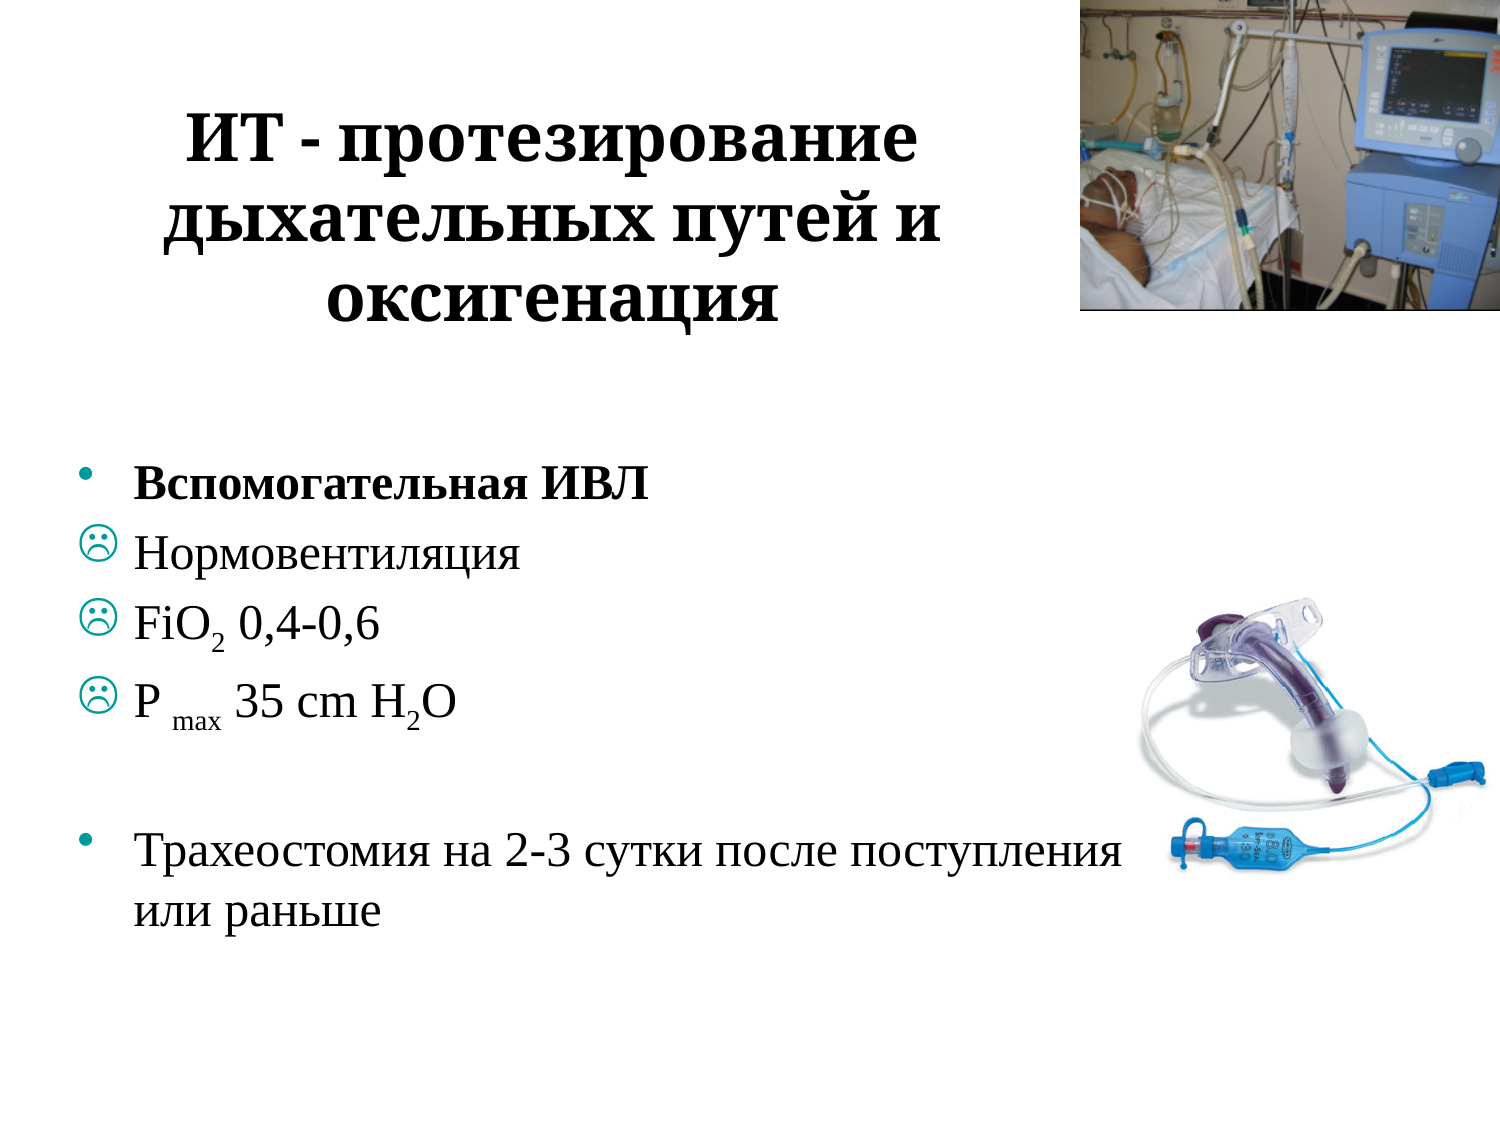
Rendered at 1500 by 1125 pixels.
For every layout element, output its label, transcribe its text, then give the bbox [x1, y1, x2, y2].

picture [1080, 0, 1500, 312]
text_box Вспомогательная ИВЛ Нормовентиляция FiO2 0,4-0,6 P max 35 cm H2O Трахеостомия на 2-3 сутки после поступления или раньше [62, 442, 1163, 1087]
picture [1133, 587, 1500, 888]
text_box ИТ - протезирование дыхательных путей и оксигенация [24, 50, 1081, 380]
